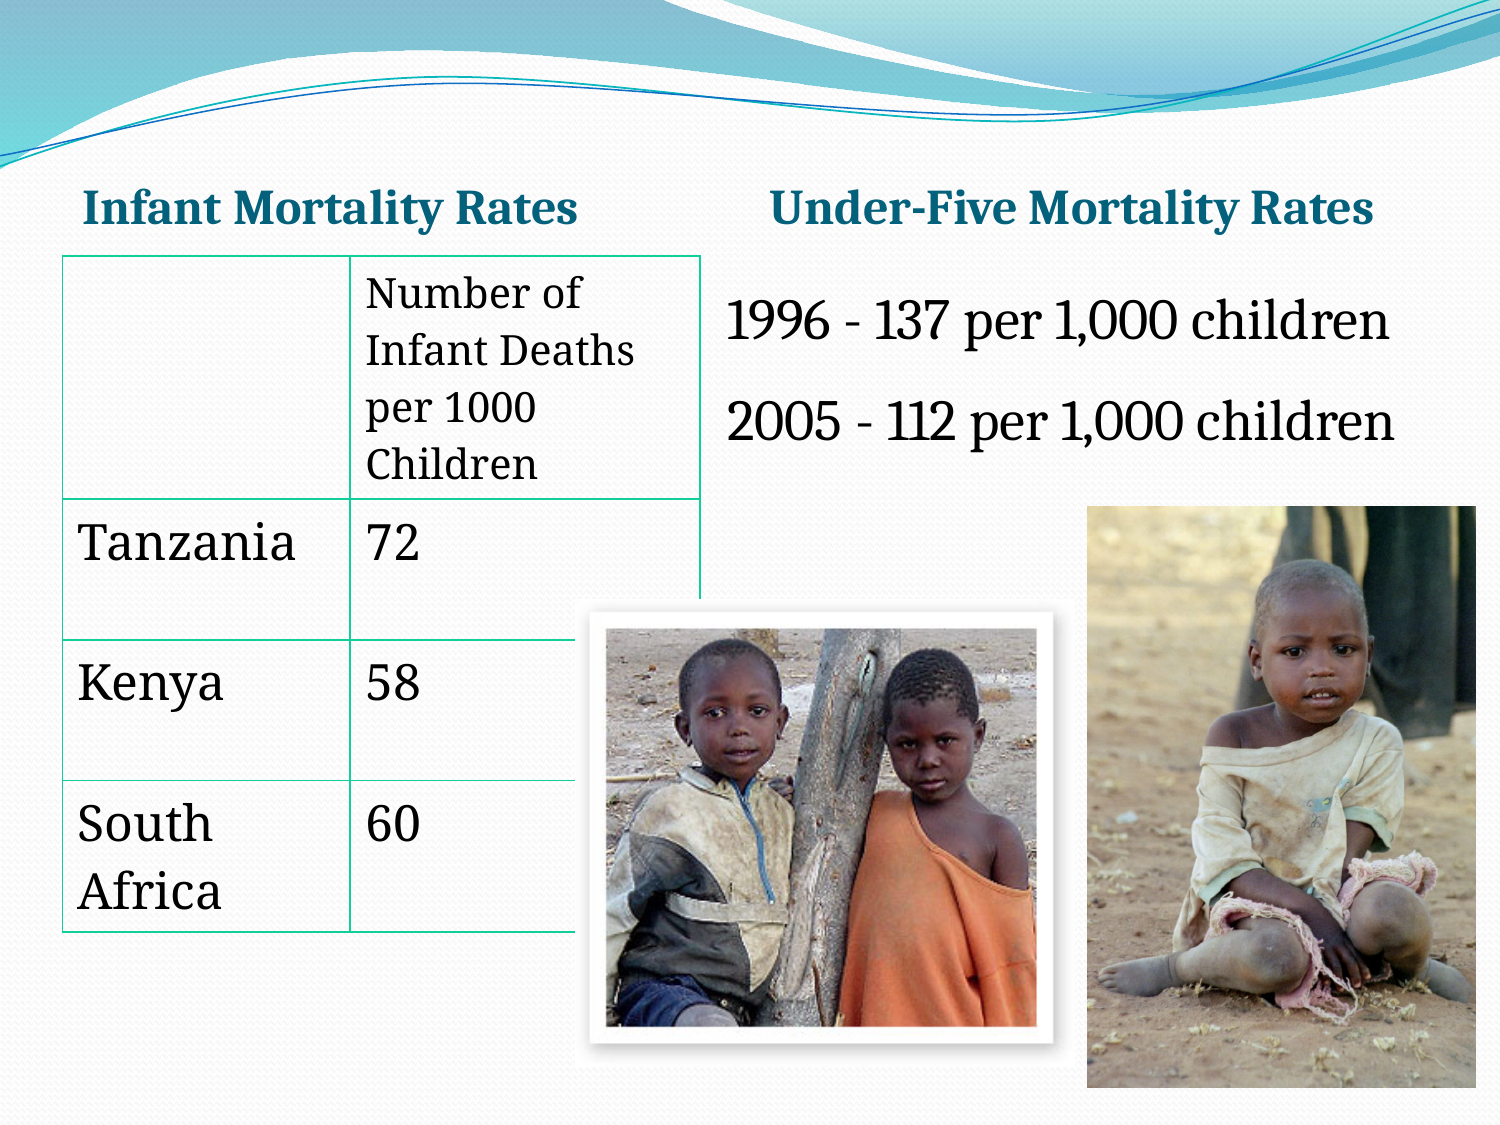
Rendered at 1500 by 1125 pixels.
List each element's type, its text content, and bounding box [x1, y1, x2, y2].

list 1996 - 137 per 1,000 children [712, 287, 1500, 375]
table_cell 72 [351, 500, 699, 639]
list Infant Mortality Rates [75, 149, 738, 259]
table_cell 60 [351, 781, 567, 931]
table_cell .. [567, 601, 574, 639]
picture [574, 599, 1076, 1068]
table_cell Kenya [63, 641, 349, 780]
text_box 2005 - 112 per 1,000 children [712, 375, 1500, 460]
table_header [63, 257, 349, 498]
table_cell 58 [351, 641, 567, 780]
picture [1087, 506, 1476, 1088]
table_cell South Africa [63, 781, 349, 931]
list Under-Five Mortality Rates [761, 150, 1425, 259]
table_header Number of Infant Deaths per 1000 Children [351, 257, 699, 498]
table_cell Tanzania [63, 500, 349, 639]
